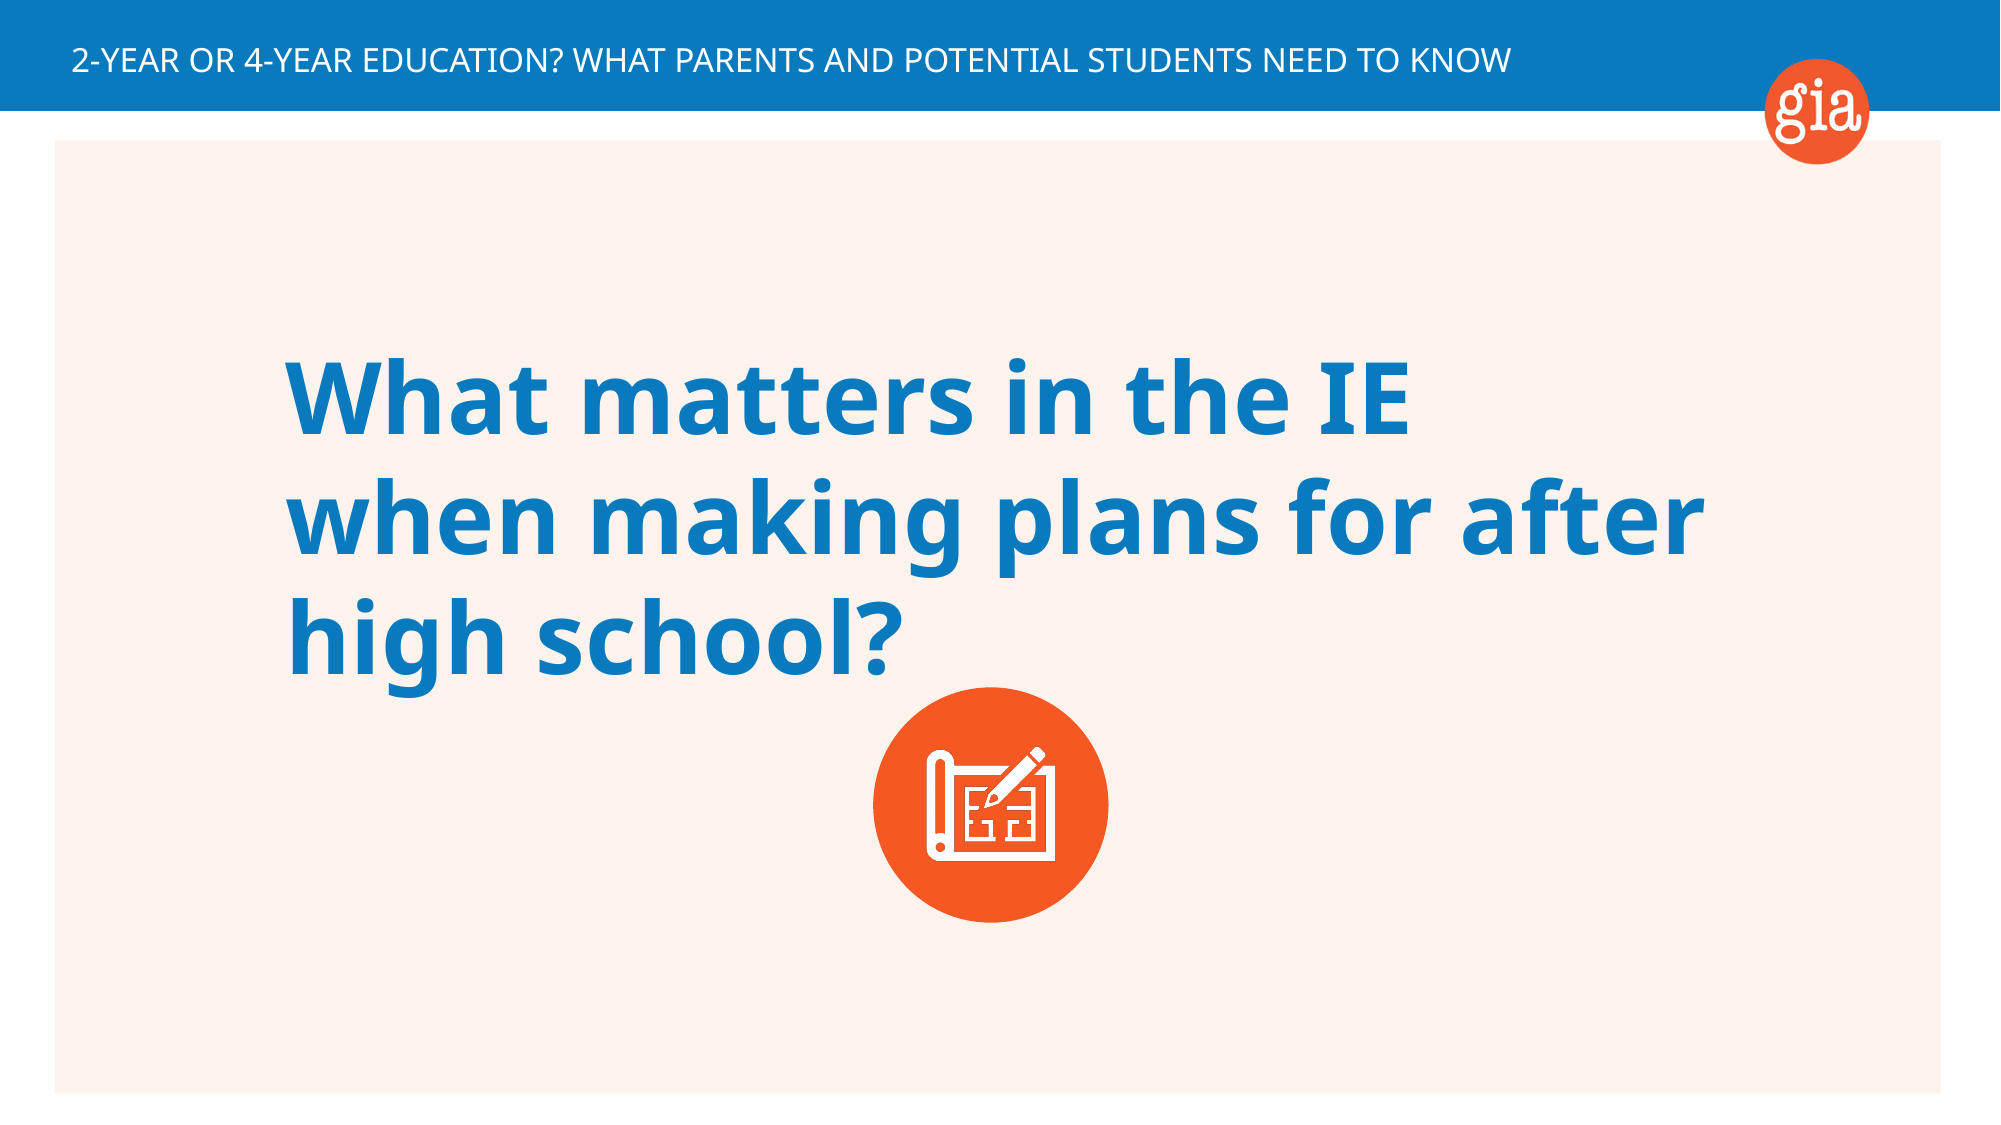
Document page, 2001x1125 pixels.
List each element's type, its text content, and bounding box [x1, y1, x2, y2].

text_box [54, 139, 1942, 1095]
text_box [872, 686, 1110, 924]
picture [1760, 55, 1872, 168]
title What matters in the IE when making plans for after high school? [270, 327, 1730, 753]
text_box 2-YEAR OR 4-YEAR EDUCATION? WHAT PARENTS AND POTENTIAL STUDENTS NEED TO KNOW [55, 31, 1632, 111]
text_box [0, 0, 2000, 111]
picture [915, 729, 1066, 880]
